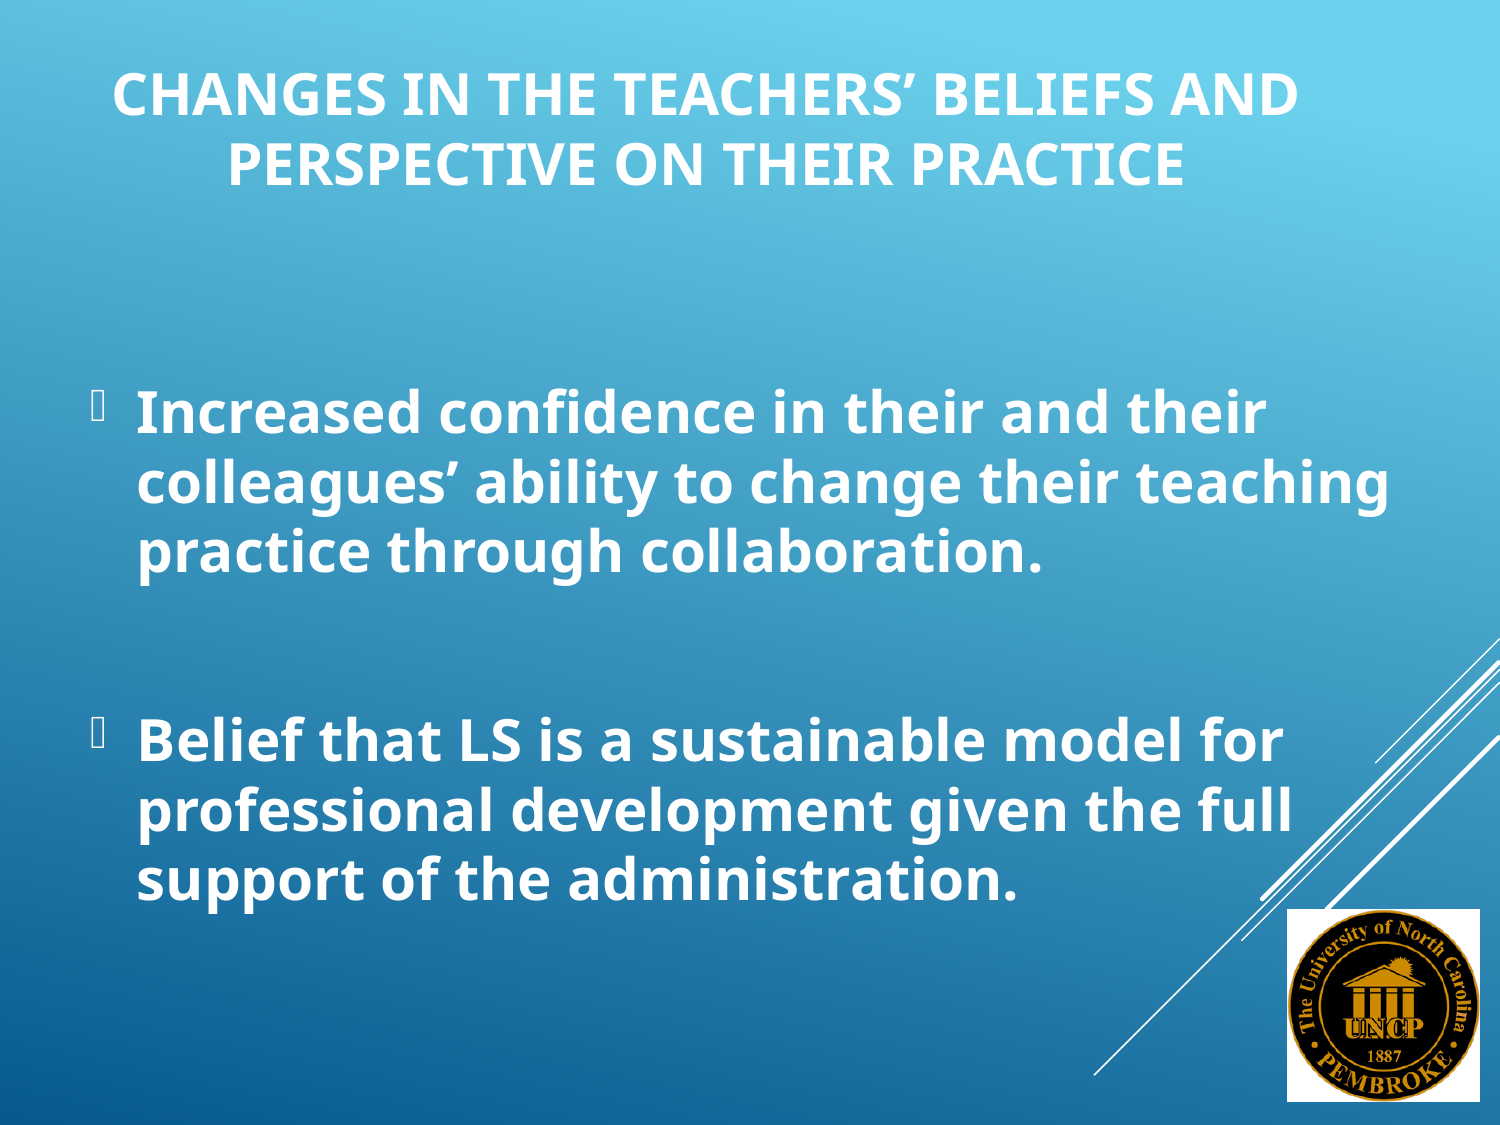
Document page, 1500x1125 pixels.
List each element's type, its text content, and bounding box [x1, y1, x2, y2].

list Increased confidence in their and their colleagues’ ability to change their teaching practice through collaboration. Belief that LS is a sustainable model for professional development given the full support of the administration. [75, 237, 1450, 1050]
picture [1287, 908, 1481, 1102]
title Changes in the teachers’ beliefs and perspective on their practice [24, 37, 1388, 288]
